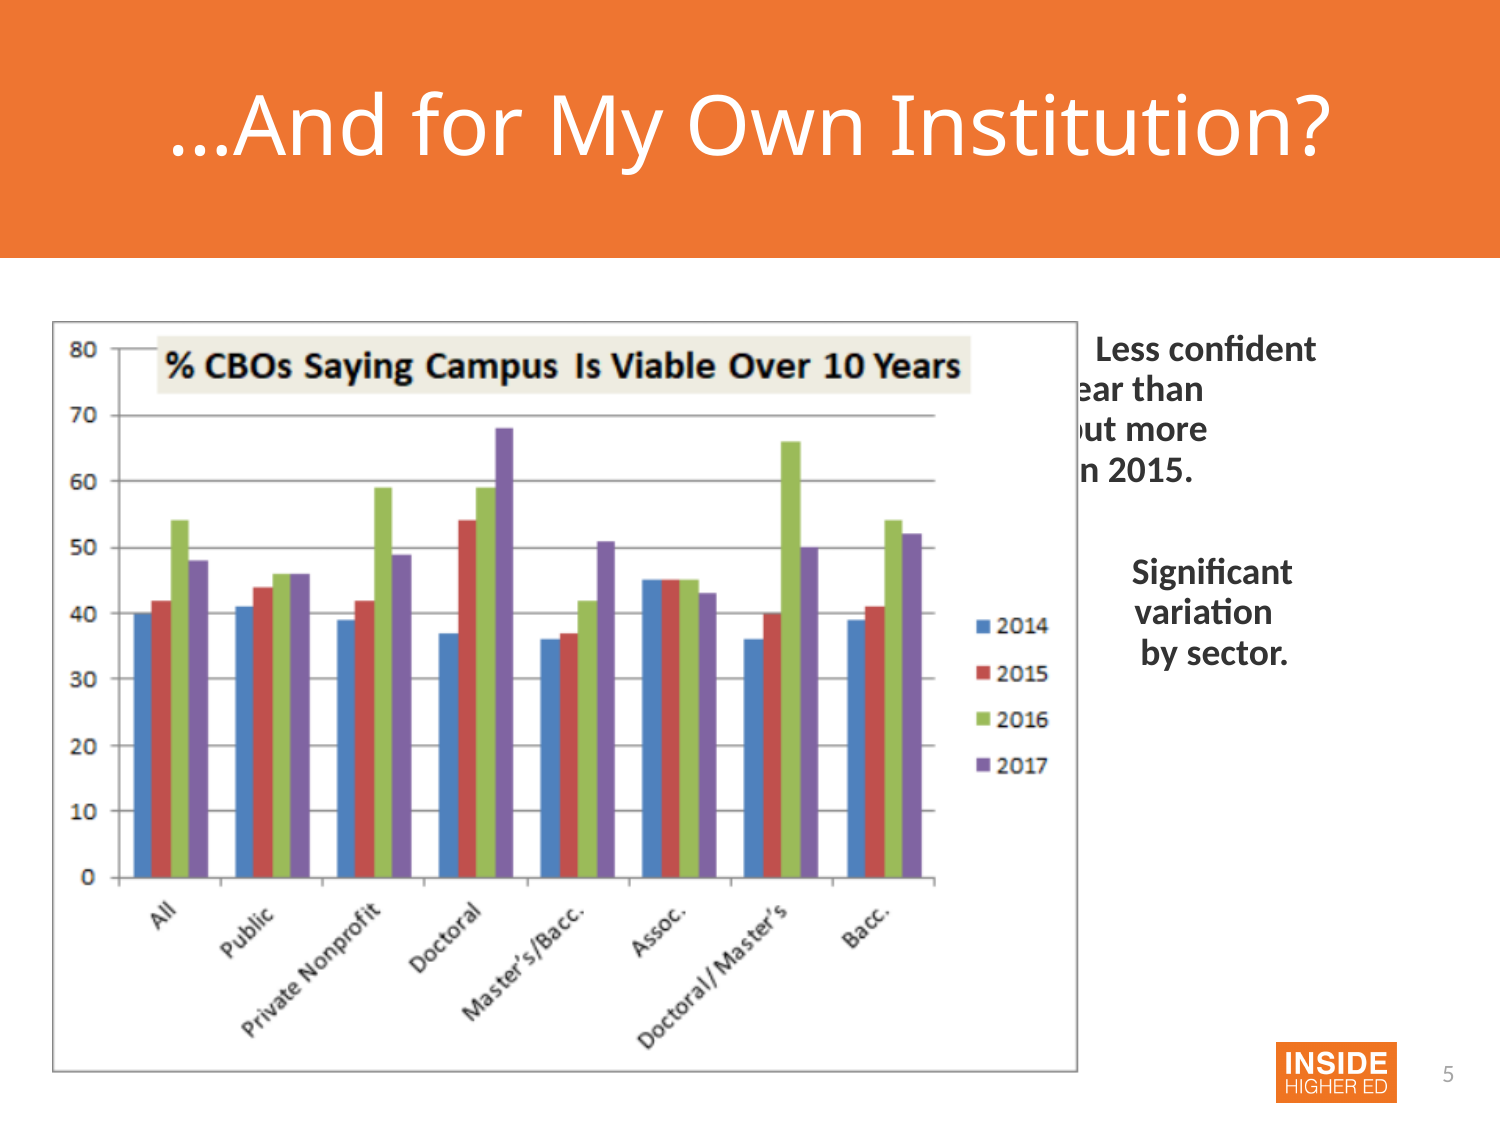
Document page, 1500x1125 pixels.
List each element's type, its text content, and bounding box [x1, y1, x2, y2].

title …And for My Own Institution? [103, 0, 1397, 256]
list Less confident this year than last, but more than in 2015. Si Significant variation by sector. [1080, 321, 1397, 992]
picture [52, 321, 1080, 1076]
picture [1276, 1042, 1397, 1103]
